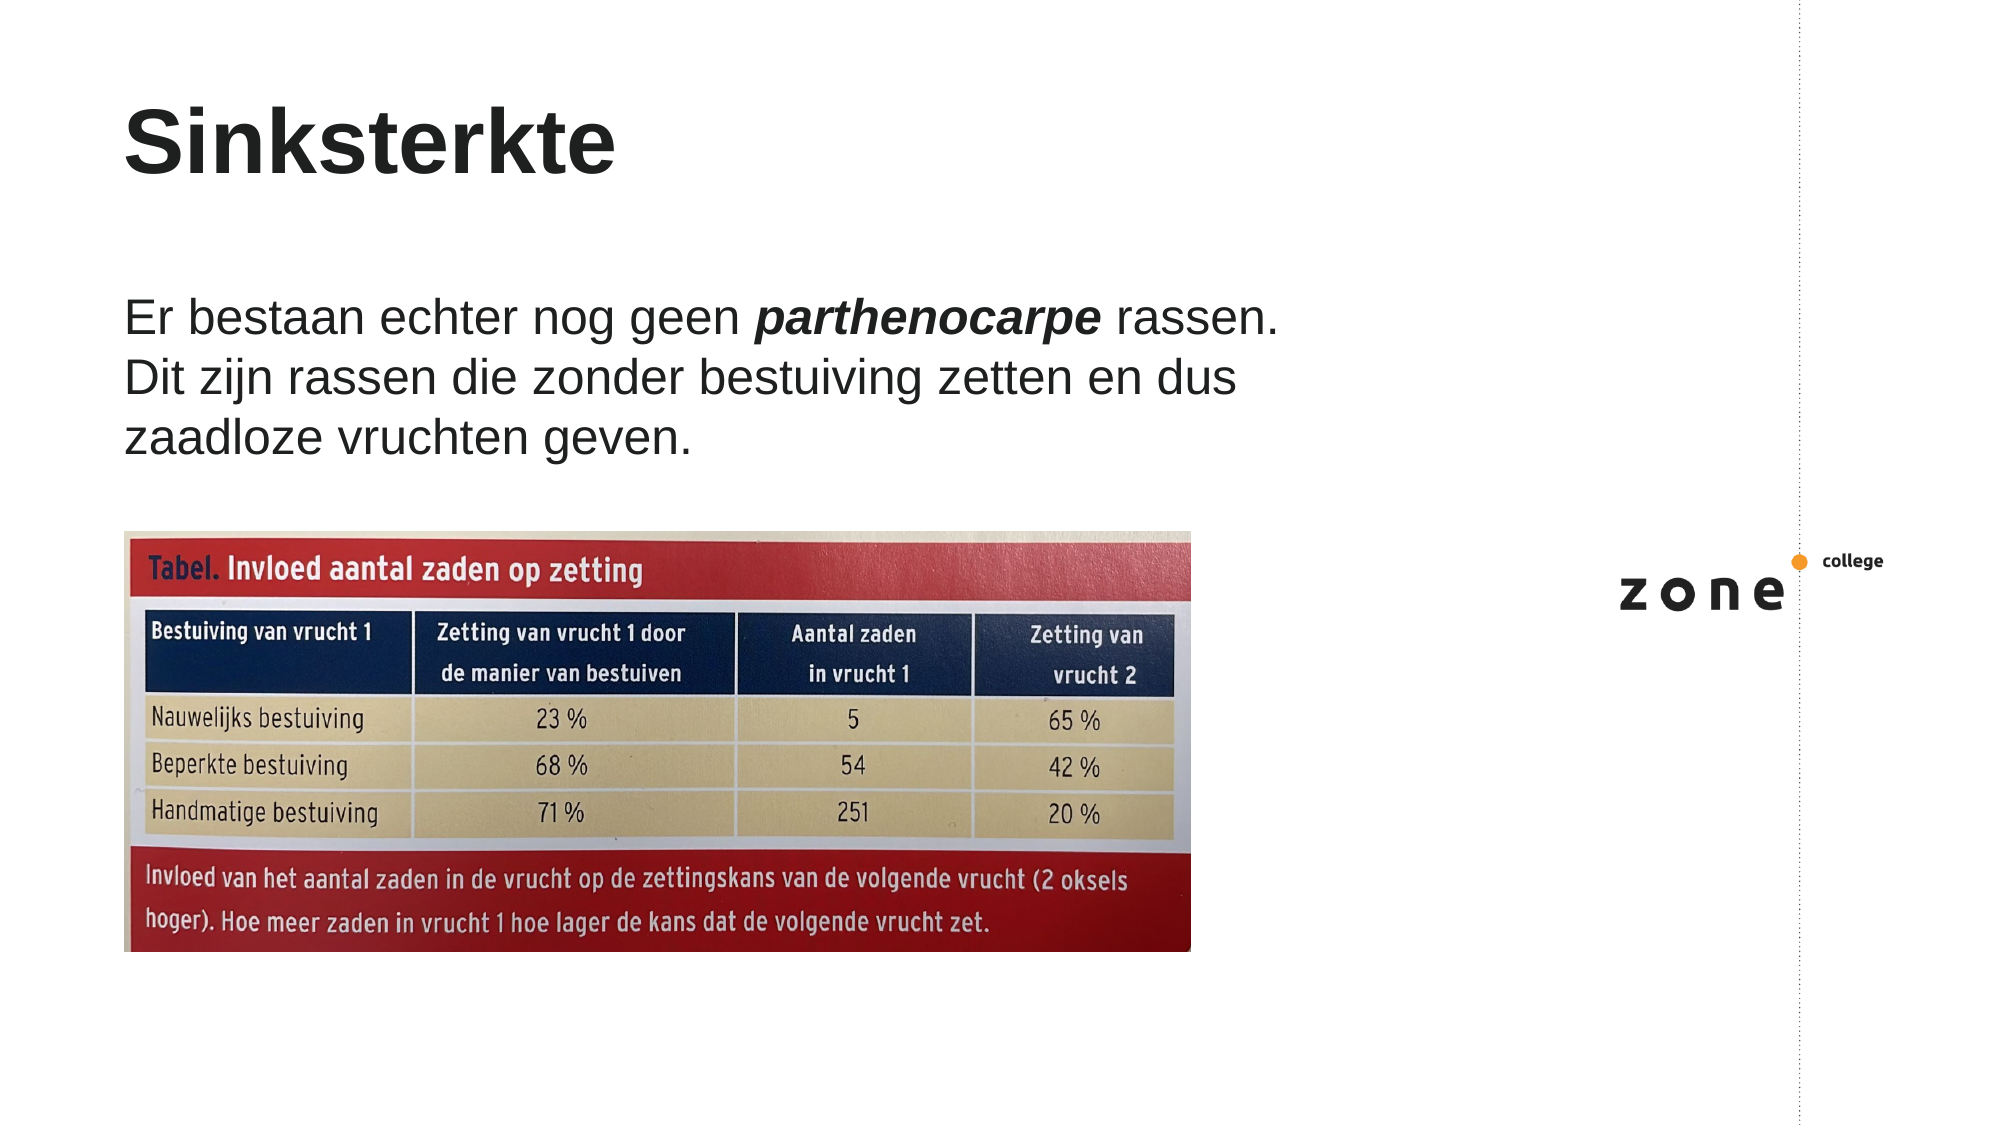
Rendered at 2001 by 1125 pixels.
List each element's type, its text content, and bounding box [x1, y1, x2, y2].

picture [1596, 0, 2001, 1125]
list Er bestaan echter nog geen parthenocarpe rassen. Dit zijn rassen die zonder bestuiving zetten en dus zaadloze vruchten geven. [124, 284, 1394, 999]
title Sinksterkte [124, 94, 1607, 272]
picture [123, 531, 1191, 952]
